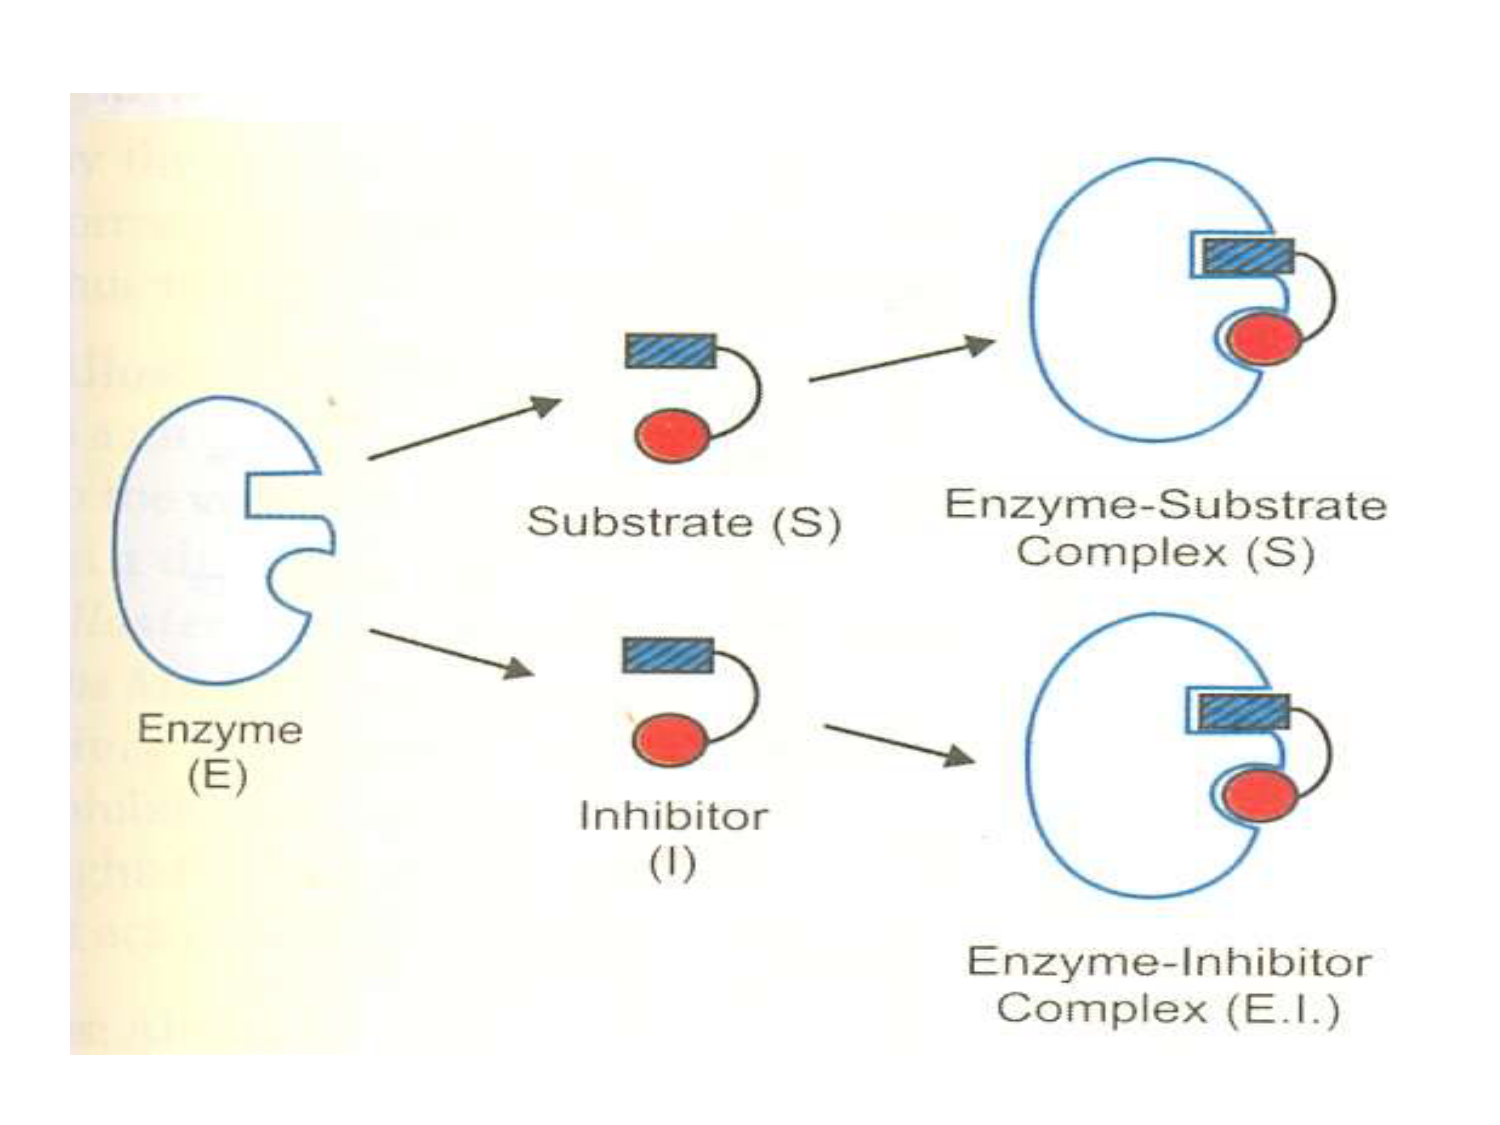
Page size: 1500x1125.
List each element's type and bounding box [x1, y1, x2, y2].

picture [70, 93, 1466, 1055]
